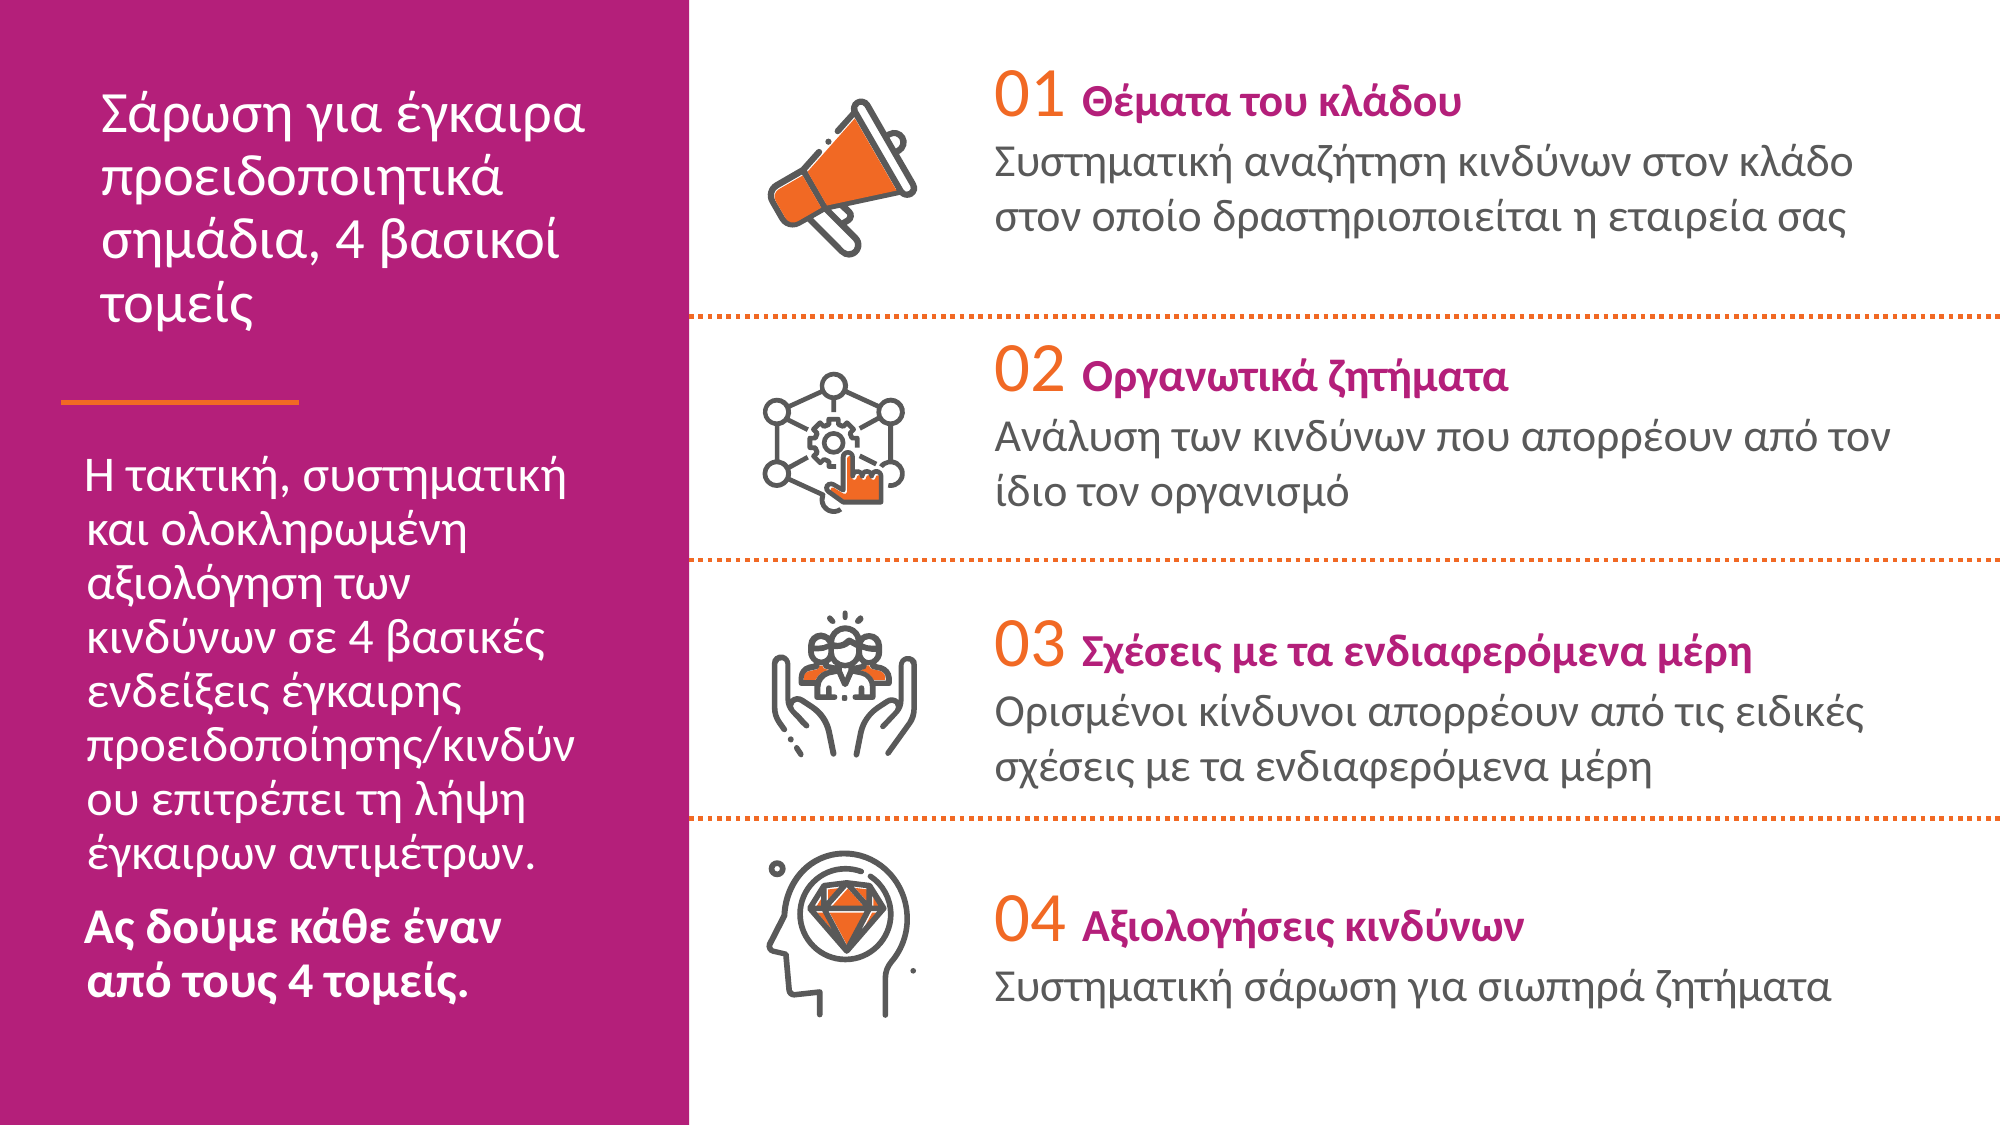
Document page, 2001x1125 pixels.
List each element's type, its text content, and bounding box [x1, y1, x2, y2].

text_box [0, 0, 690, 1125]
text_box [767, 98, 918, 258]
text_box 01 Θέματα του κλάδου Συστηματική αναζήτηση κινδύνων στον κλάδο στον οποίο δραστηριοποιείται η εταιρεία σας 02 Οργανωτικά ζητήματα Ανάλυση των κινδύνων που απορρέουν από τον ίδιο τον οργανισμό 03 Σχέσεις με τα ενδιαφερόμενα μέρη Ορισμένοι κίνδυνοι απορρέουν από τις ειδικές σχέσεις με τα ενδιαφερόμενα μέρη 04 Αξιολογήσεις κινδύνων Συστηματική σάρωση για σιωπηρά ζητήματα [979, 38, 1960, 316]
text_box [762, 371, 905, 514]
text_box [766, 850, 917, 1018]
text_box 01 Θέματα του κλάδου Συστηματική αναζήτηση κινδύνων στον κλάδο στον οποίο δραστηριοποιείται η εταιρεία σας 02 Οργανωτικά ζητήματα Ανάλυση των κινδύνων που απορρέουν από τον ίδιο τον οργανισμό 03 Σχέσεις με τα ενδιαφερόμενα μέρη Ορισμένοι κίνδυνοι απορρέουν από τις ειδικές σχέσεις με τα ενδιαφερόμενα μέρη 04 Αξιολογήσεις κινδύνων Συστηματική σάρωση για σιωπηρά ζητήματα [979, 819, 1960, 1125]
text_box 01 Θέματα του κλάδου Συστηματική αναζήτηση κινδύνων στον κλάδο στον οποίο δραστηριοποιείται η εταιρεία σας 02 Οργανωτικά ζητήματα Ανάλυση των κινδύνων που απορρέουν από τον ίδιο τον οργανισμό 03 Σχέσεις με τα ενδιαφερόμενα μέρη Ορισμένοι κίνδυνοι απορρέουν από τις ειδικές σχέσεις με τα ενδιαφερόμενα μέρη 04 Αξιολογήσεις κινδύνων Συστηματική σάρωση για σιωπηρά ζητήματα [979, 561, 1960, 818]
list Η τακτική, συστηματική και ολοκληρωμένη αξιολόγηση των κινδύνων σε 4 βασικές ενδείξεις έγκαιρης προειδοποίησης/κινδύνου επιτρέπει τη λήψη έγκαιρων αντιμέτρων. Ας δούμε κάθε έναν από τους 4 τομείς. [68, 440, 602, 1039]
text_box [61, 400, 299, 405]
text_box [771, 610, 918, 758]
list Σάρωση για έγκαιρα προειδοποιητικά σημάδια, 4 βασικοί τομείς [86, 74, 620, 383]
text_box 01 Θέματα του κλάδου Συστηματική αναζήτηση κινδύνων στον κλάδο στον οποίο δραστηριοποιείται η εταιρεία σας 02 Οργανωτικά ζητήματα Ανάλυση των κινδύνων που απορρέουν από τον ίδιο τον οργανισμό 03 Σχέσεις με τα ενδιαφερόμενα μέρη Ορισμένοι κίνδυνοι απορρέουν από τις ειδικές σχέσεις με τα ενδιαφερόμενα μέρη 04 Αξιολογήσεις κινδύνων Συστηματική σάρωση για σιωπηρά ζητήματα [979, 317, 1960, 559]
